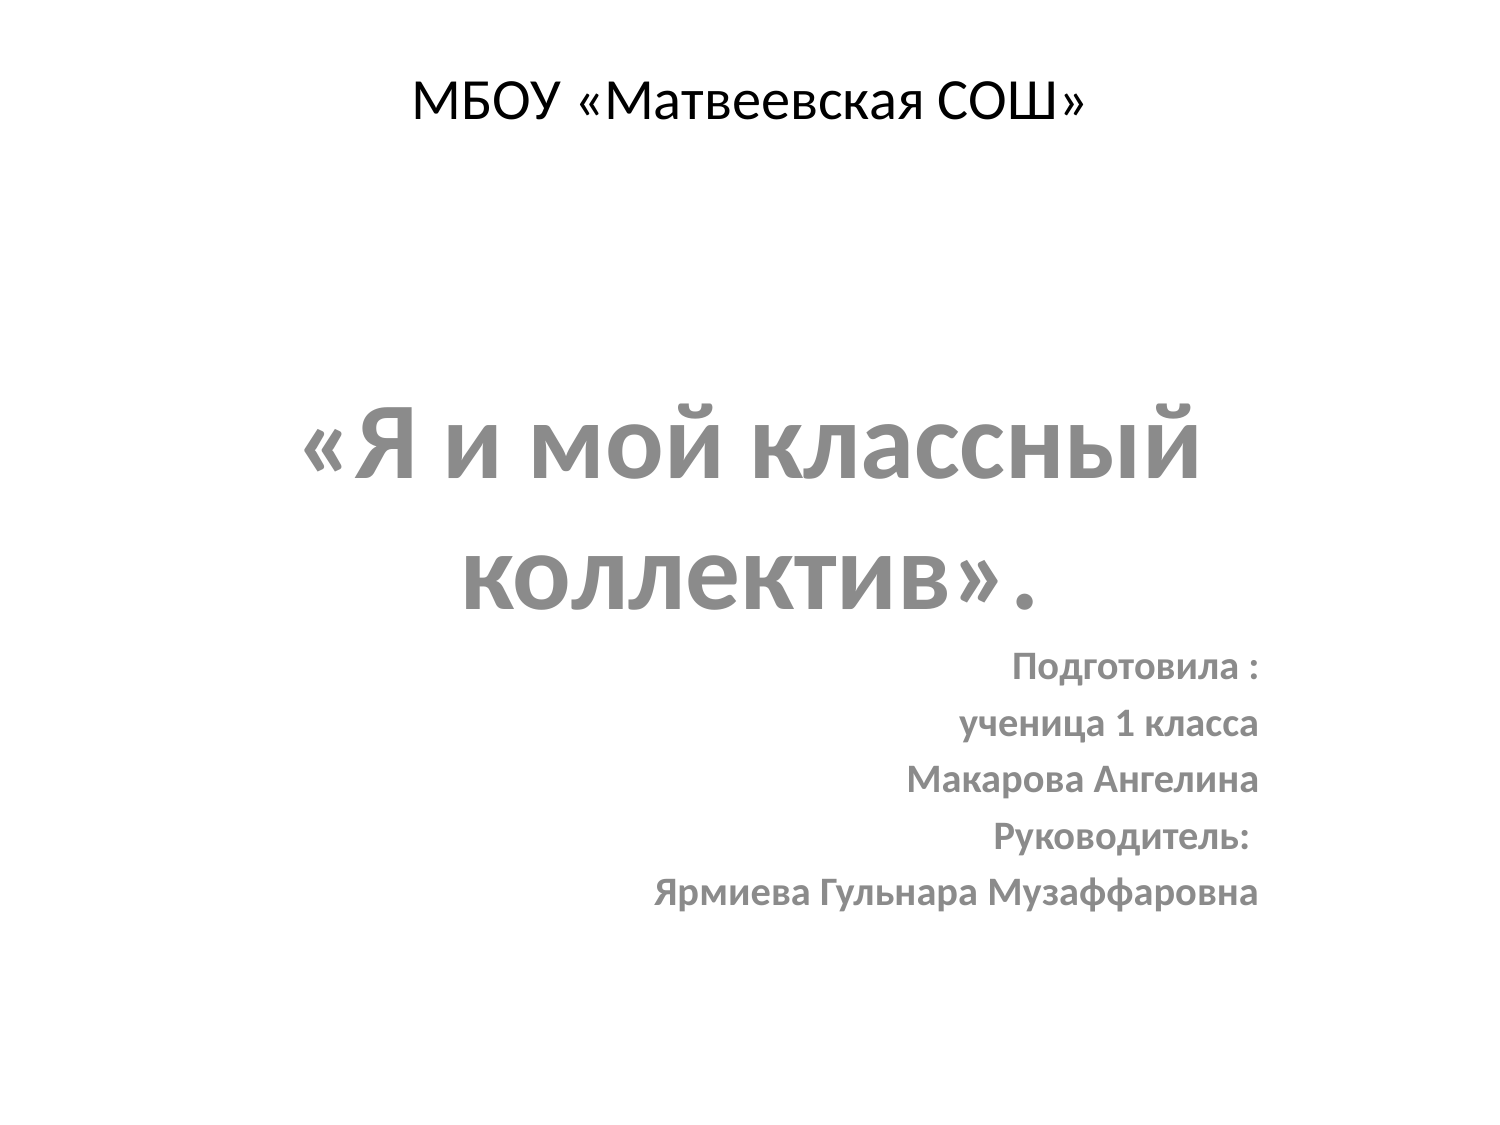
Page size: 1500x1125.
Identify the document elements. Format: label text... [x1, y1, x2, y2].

title МБОУ «Матвеевская СОШ» [112, 30, 1388, 161]
subtitle «Я и мой классный коллектив». Подготовила : ученица 1 класса Макарова Ангелина Руководитель: Ярмиева Гульнара Музаффаровна [225, 361, 1275, 925]
